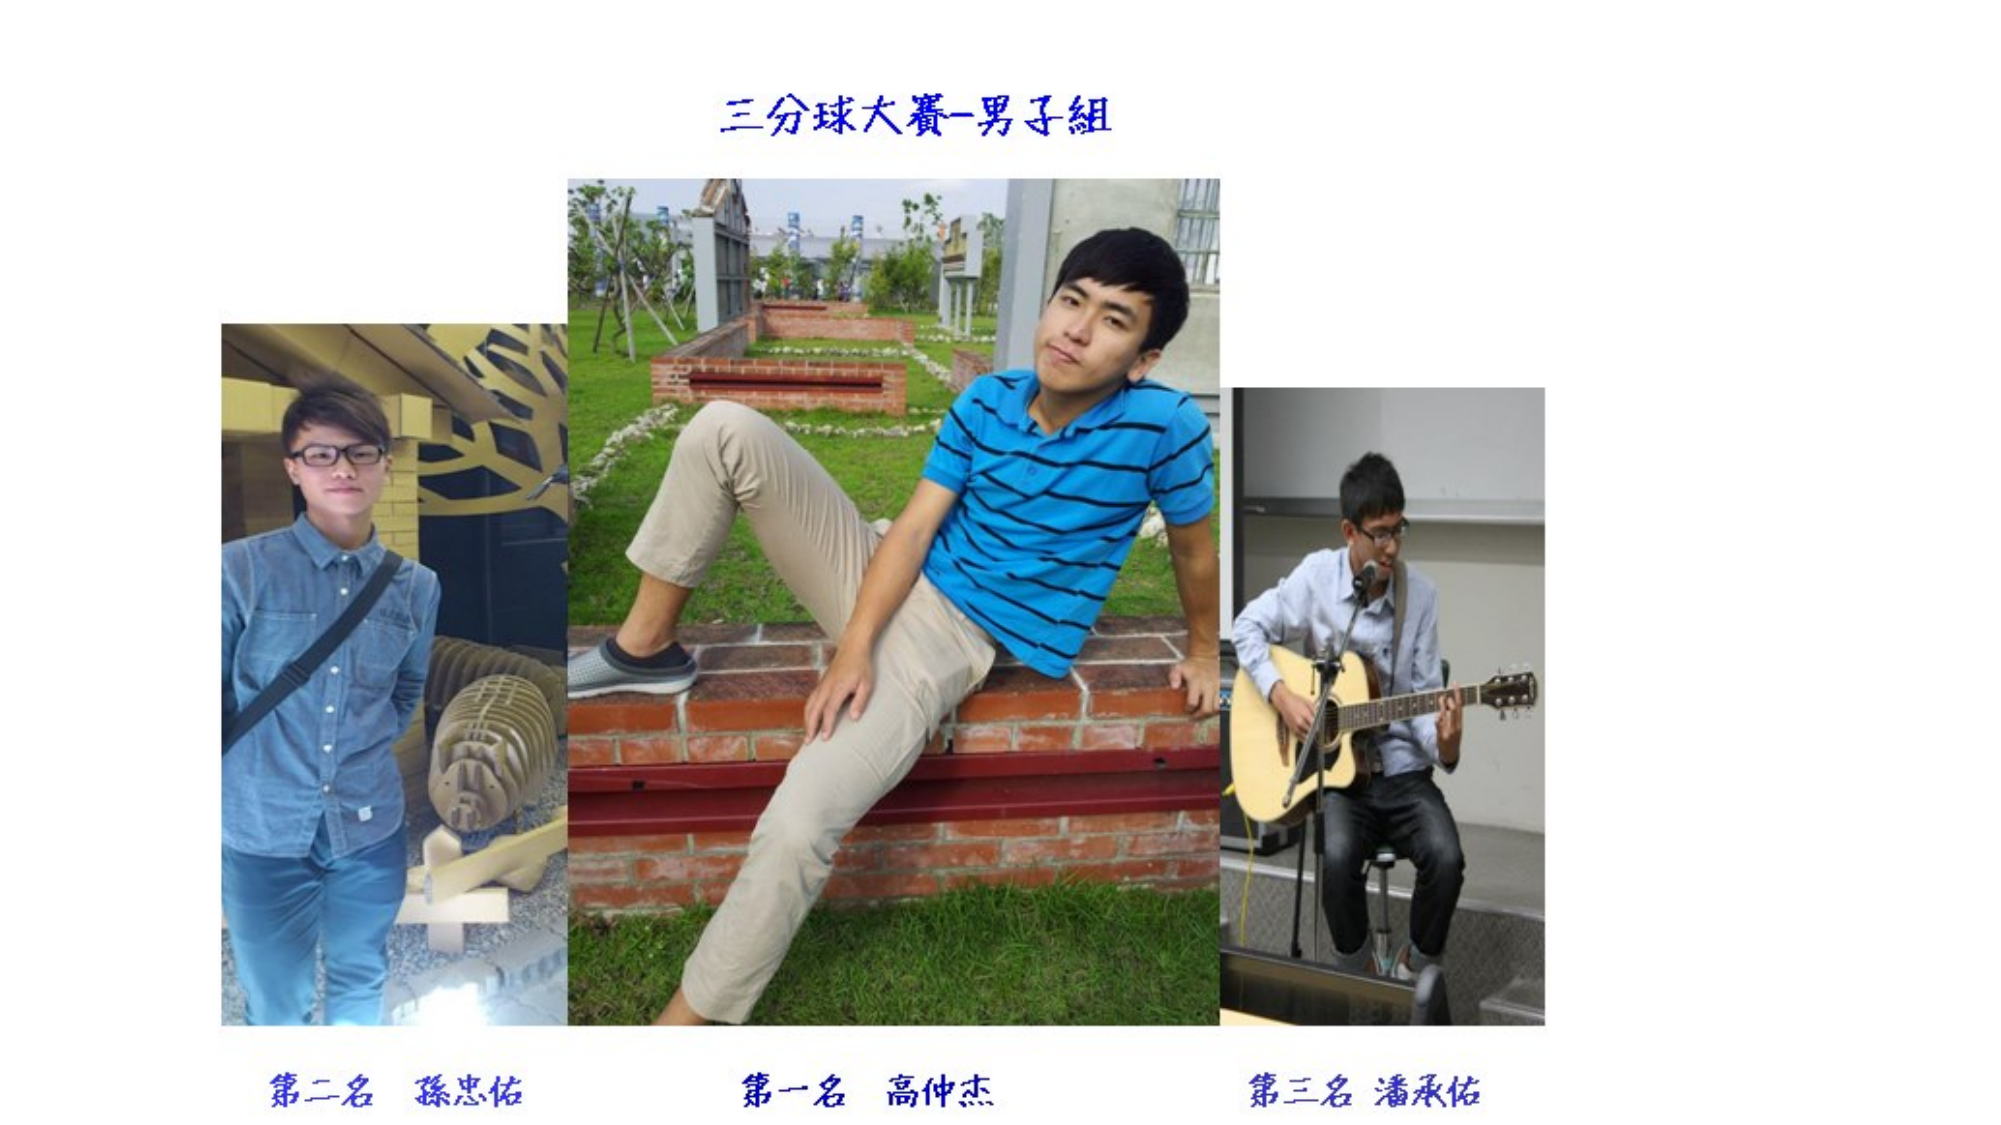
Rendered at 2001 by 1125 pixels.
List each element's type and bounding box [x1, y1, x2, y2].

list [218, 63, 1559, 1125]
